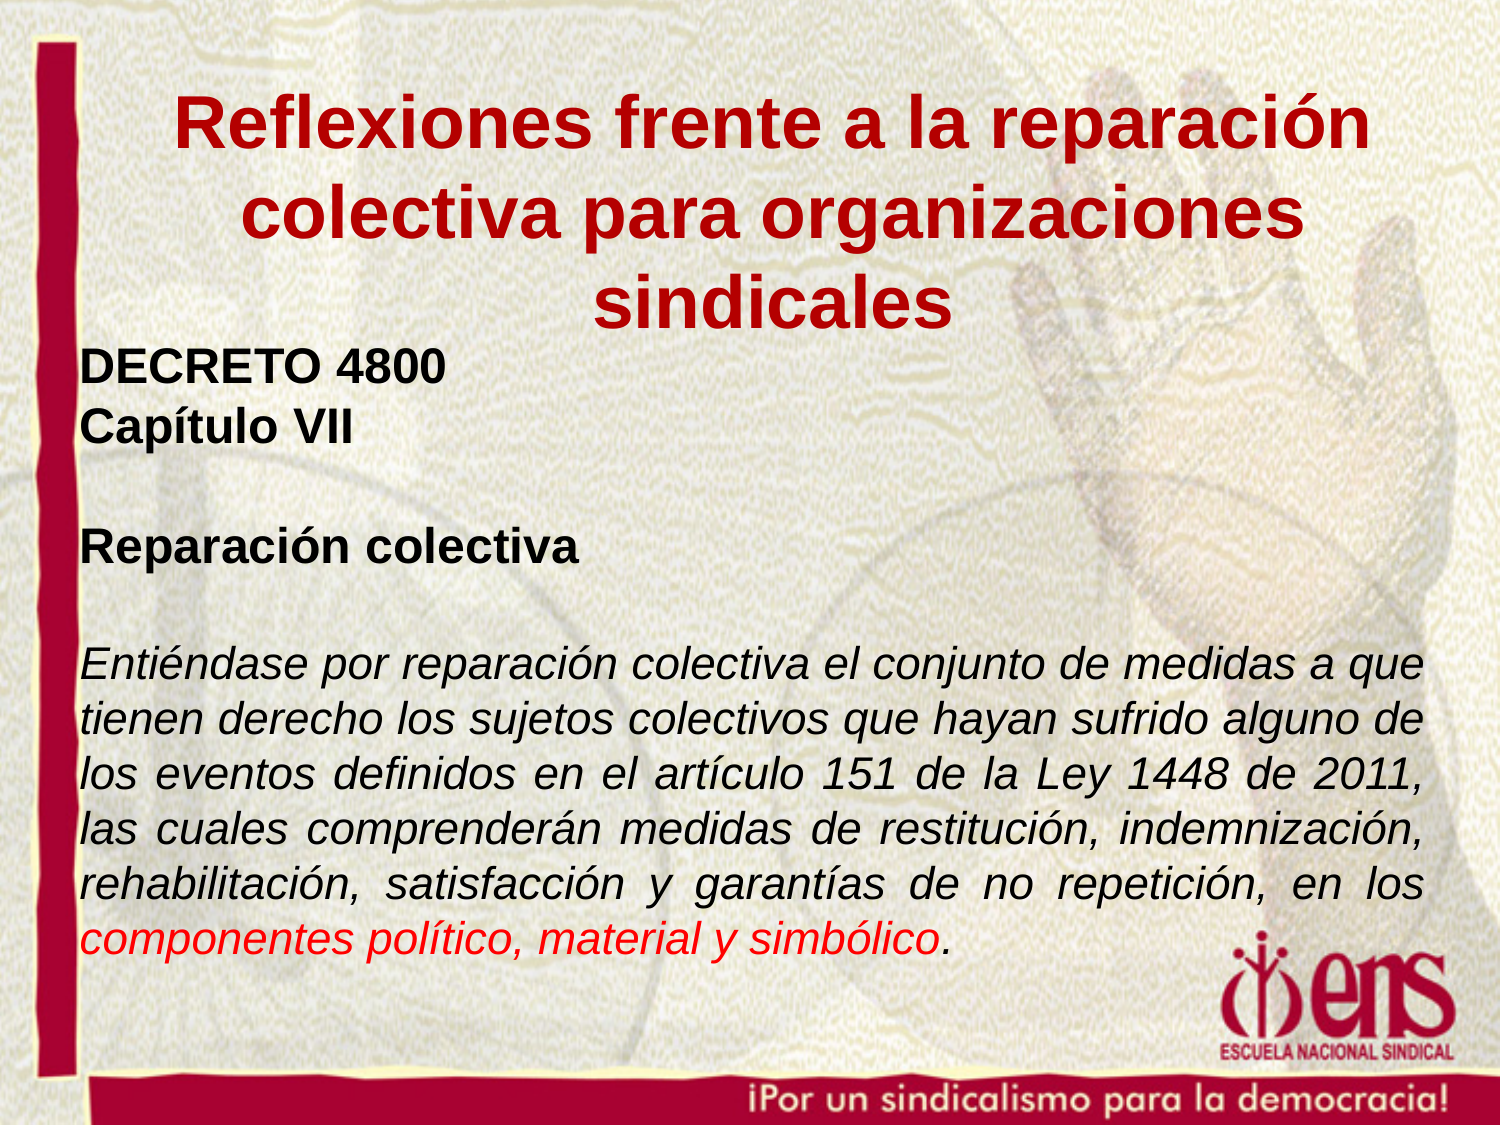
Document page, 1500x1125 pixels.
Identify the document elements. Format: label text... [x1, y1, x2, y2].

text_box DECRETO 4800 Capítulo VII Reparación colectiva Entiéndase por reparación colectiva el conjunto de medidas a que tienen derecho los sujetos colectivos que hayan sufrido alguno de los eventos definidos en el artículo 151 de la Ley 1448 de 2011, las cuales comprenderán medidas de restitución, indemnización, rehabilitación, satisfacción y garantías de no repetición, en los componentes político, material y simbólico. [64, 326, 1441, 971]
text_box Reflexiones frente a la reparación colectiva para organizaciones sindicales [100, 66, 1447, 352]
picture [0, 0, 1500, 1125]
